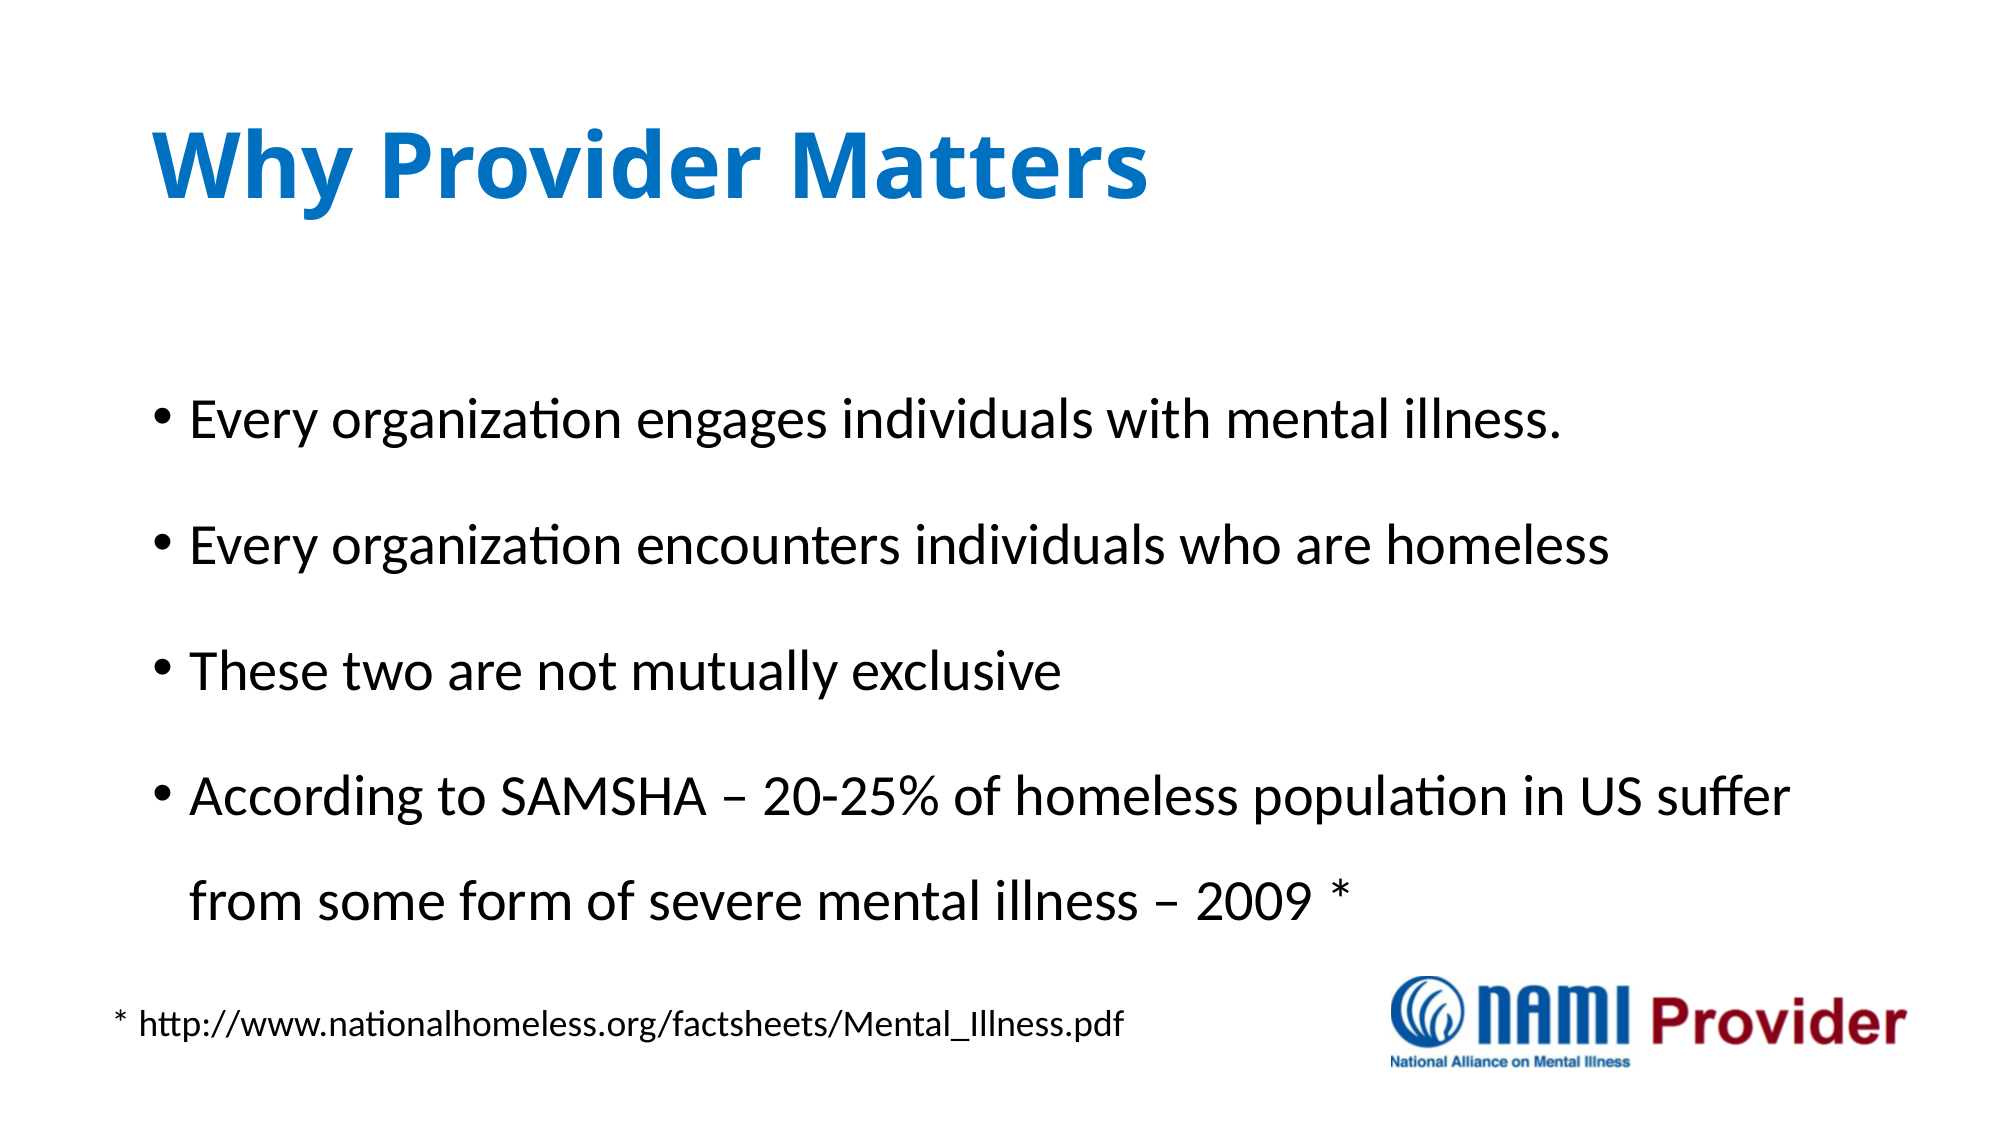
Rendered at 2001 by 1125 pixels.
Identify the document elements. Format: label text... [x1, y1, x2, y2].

picture [1391, 976, 1948, 1076]
text_box * http://www.nationalhomeless.org/factsheets/Mental_Illness.pdf [96, 991, 1220, 1052]
title Why Provider Matters [137, 59, 1863, 278]
list Every organization engages individuals with mental illness. Every organization encounters individuals who are homeless These two are not mutually exclusive According to SAMSHA – 20-25% of homeless population in US suffer from some form of severe mental illness – 2009 * [137, 338, 1863, 1052]
